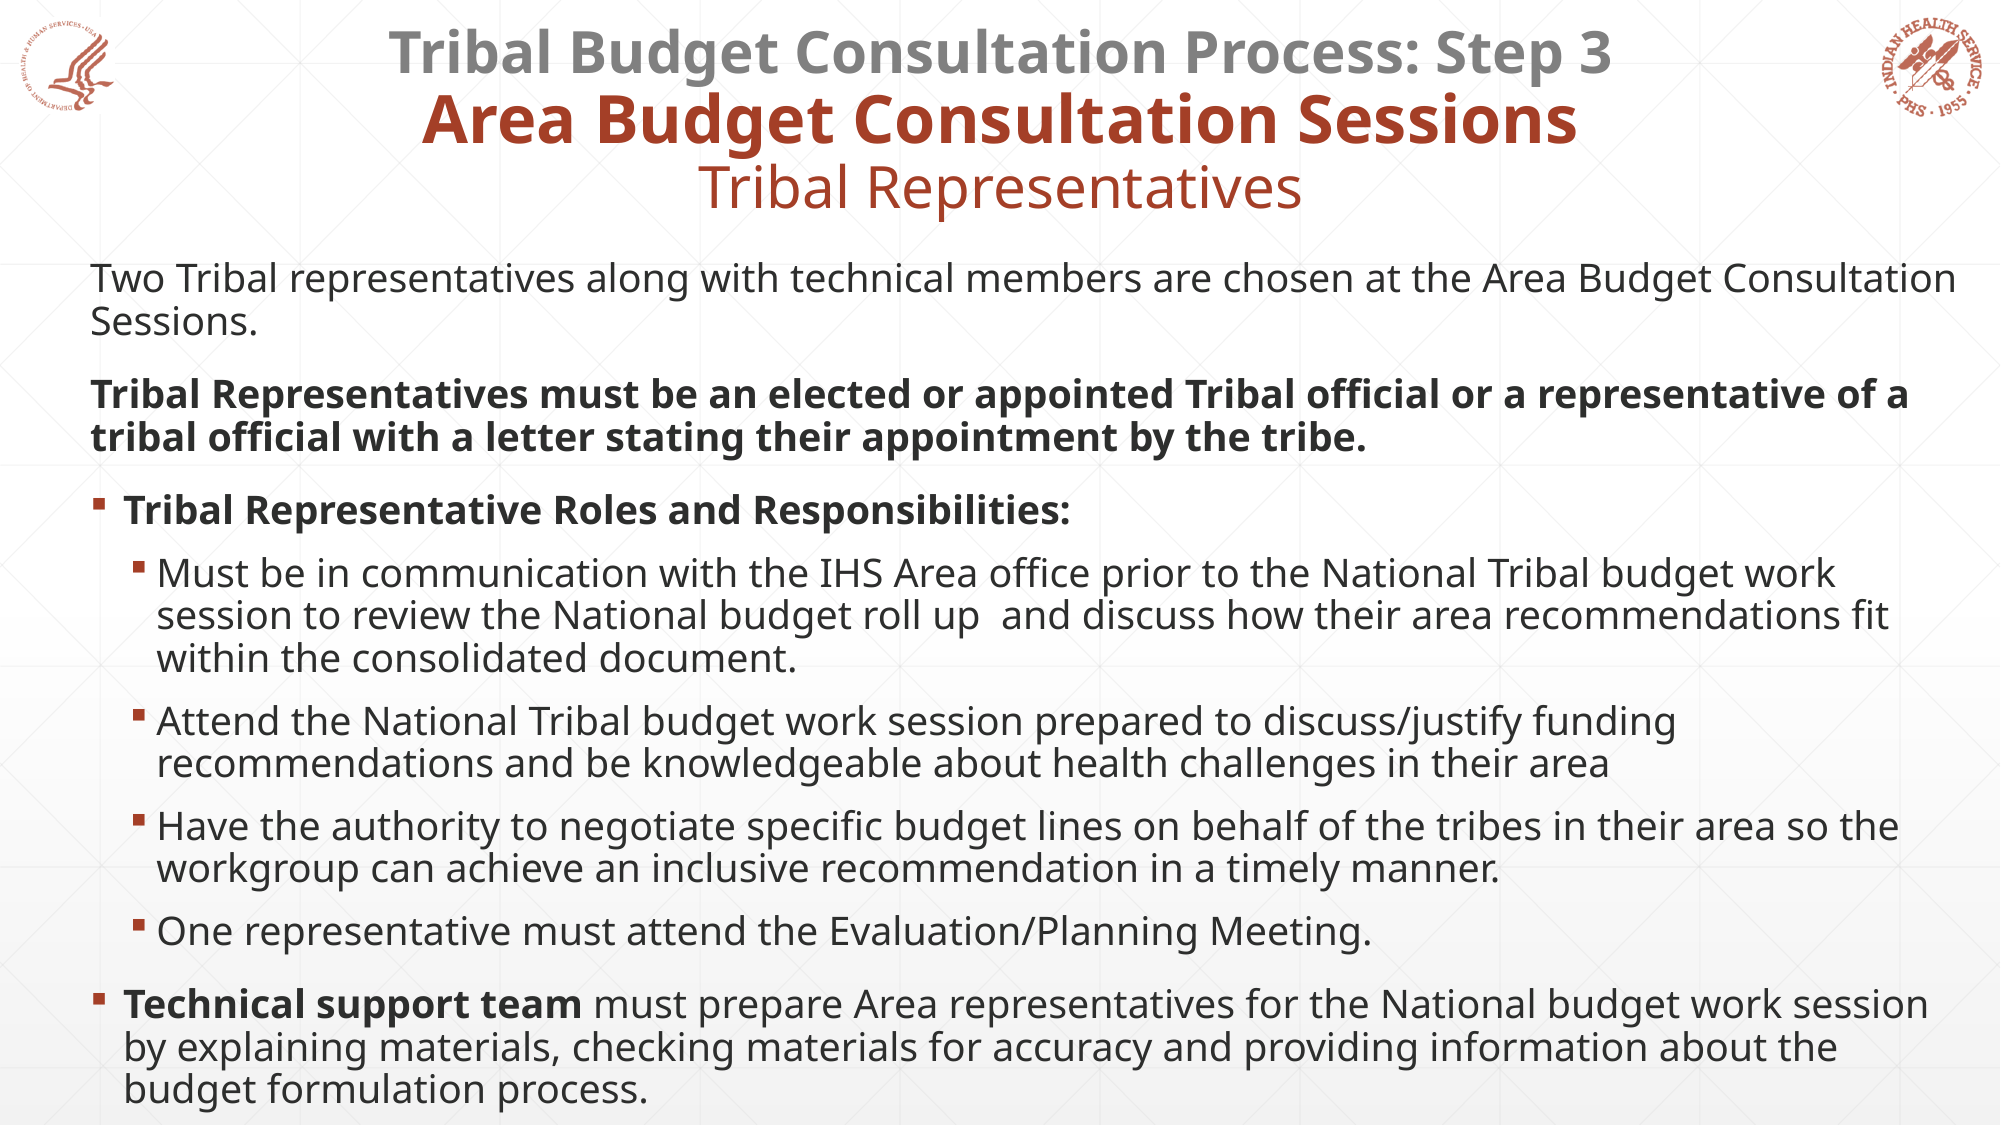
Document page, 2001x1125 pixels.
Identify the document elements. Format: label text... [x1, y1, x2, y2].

picture [1881, 17, 1982, 117]
text_box Tribal Budget Consultation Process: Step 3 Area Budget Consultation Sessions Tribal Representatives [172, 68, 1830, 229]
picture [19, 17, 115, 114]
text_box Two Tribal representatives along with technical members are chosen at the Area Budget Consultation Sessions. Tribal Representatives must be an elected or appointed Tribal official or a representative of a tribal official with a letter stating their appointment by the tribe. Tribal Representative Roles and Responsibilities: Must be in communication with the IHS Area office prior to the National Tribal budget work session to review the National budget roll up and discuss how their area recommendations fit within the consolidated document. Attend the National Tribal budget work session prepared to discuss/justify funding recommendations and be knowledgeable about health challenges in their area Have the authority to negotiate specific budget lines on behalf of the tribes in their area so the workgroup can achieve an inclusive recommendation in a timely manner. One representative must attend the Evaluation/Planning Meeting. Technical support team must prepare Area representatives for the National budget work session by explaining materials, checking materials for accuracy and providing information about the budget formulation process. [74, 251, 1976, 1125]
